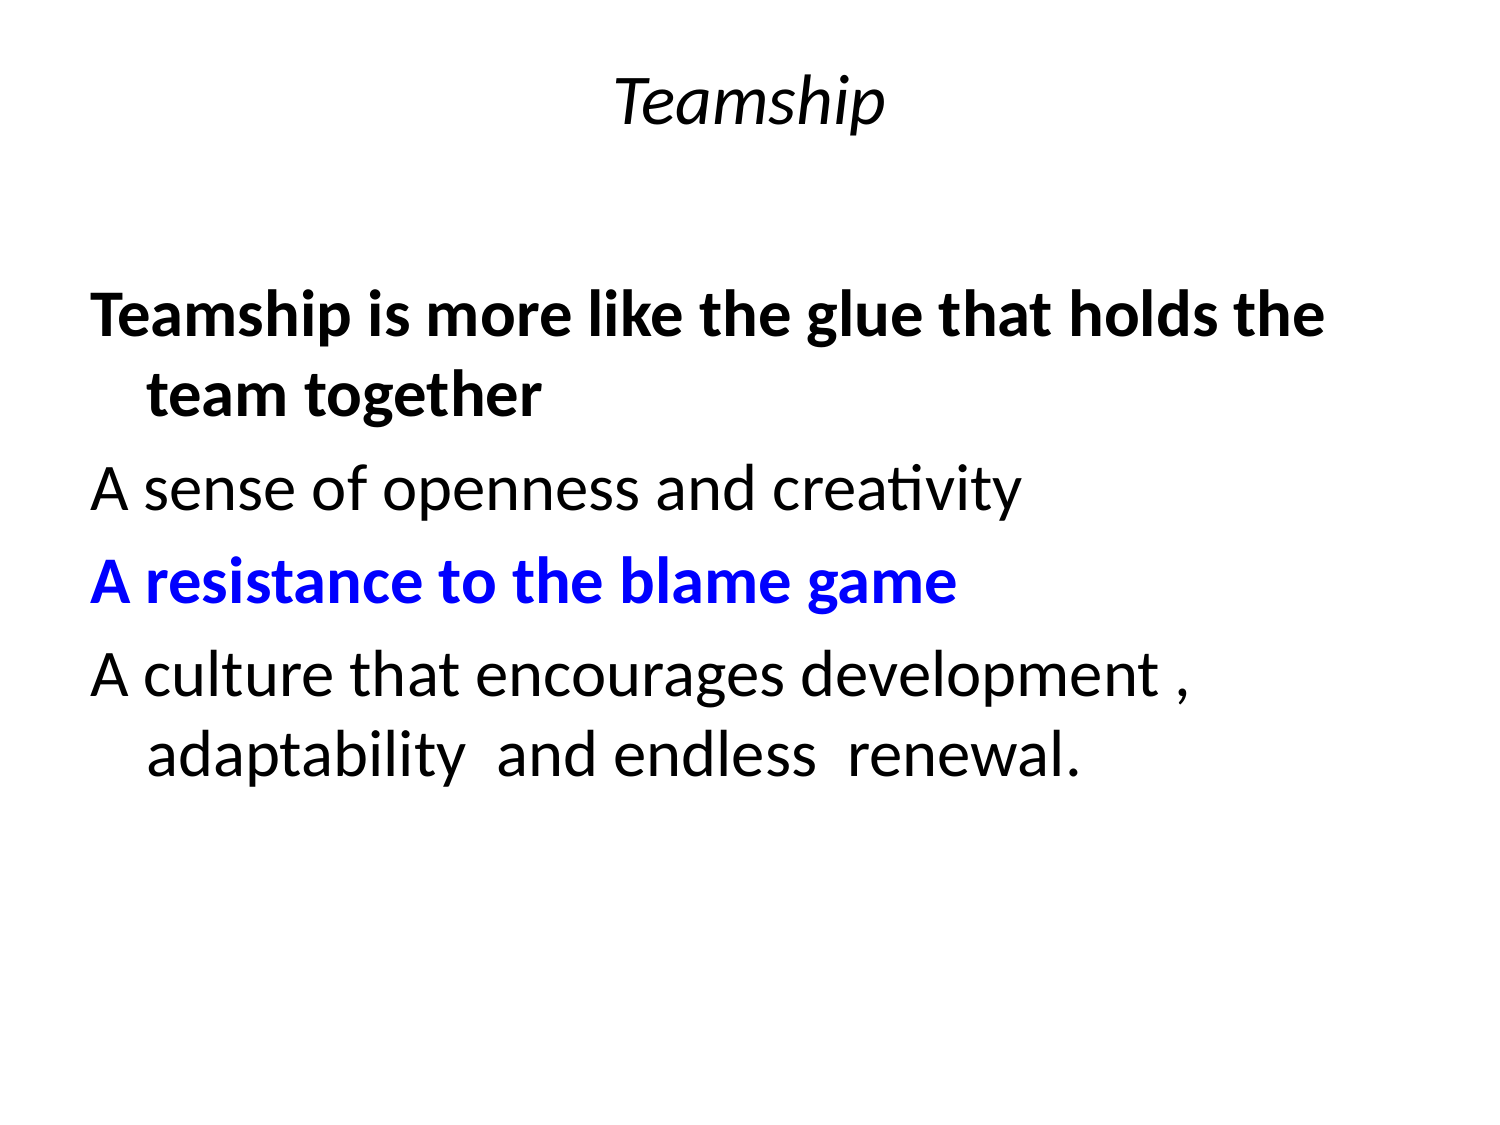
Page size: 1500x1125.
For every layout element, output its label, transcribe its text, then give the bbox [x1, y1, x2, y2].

list Teamship is more like the glue that holds the team together A sense of openness and creativity A resistance to the blame game A culture that encourages development , adaptability and endless renewal. [75, 262, 1425, 1005]
title Teamship [75, 45, 1425, 233]
